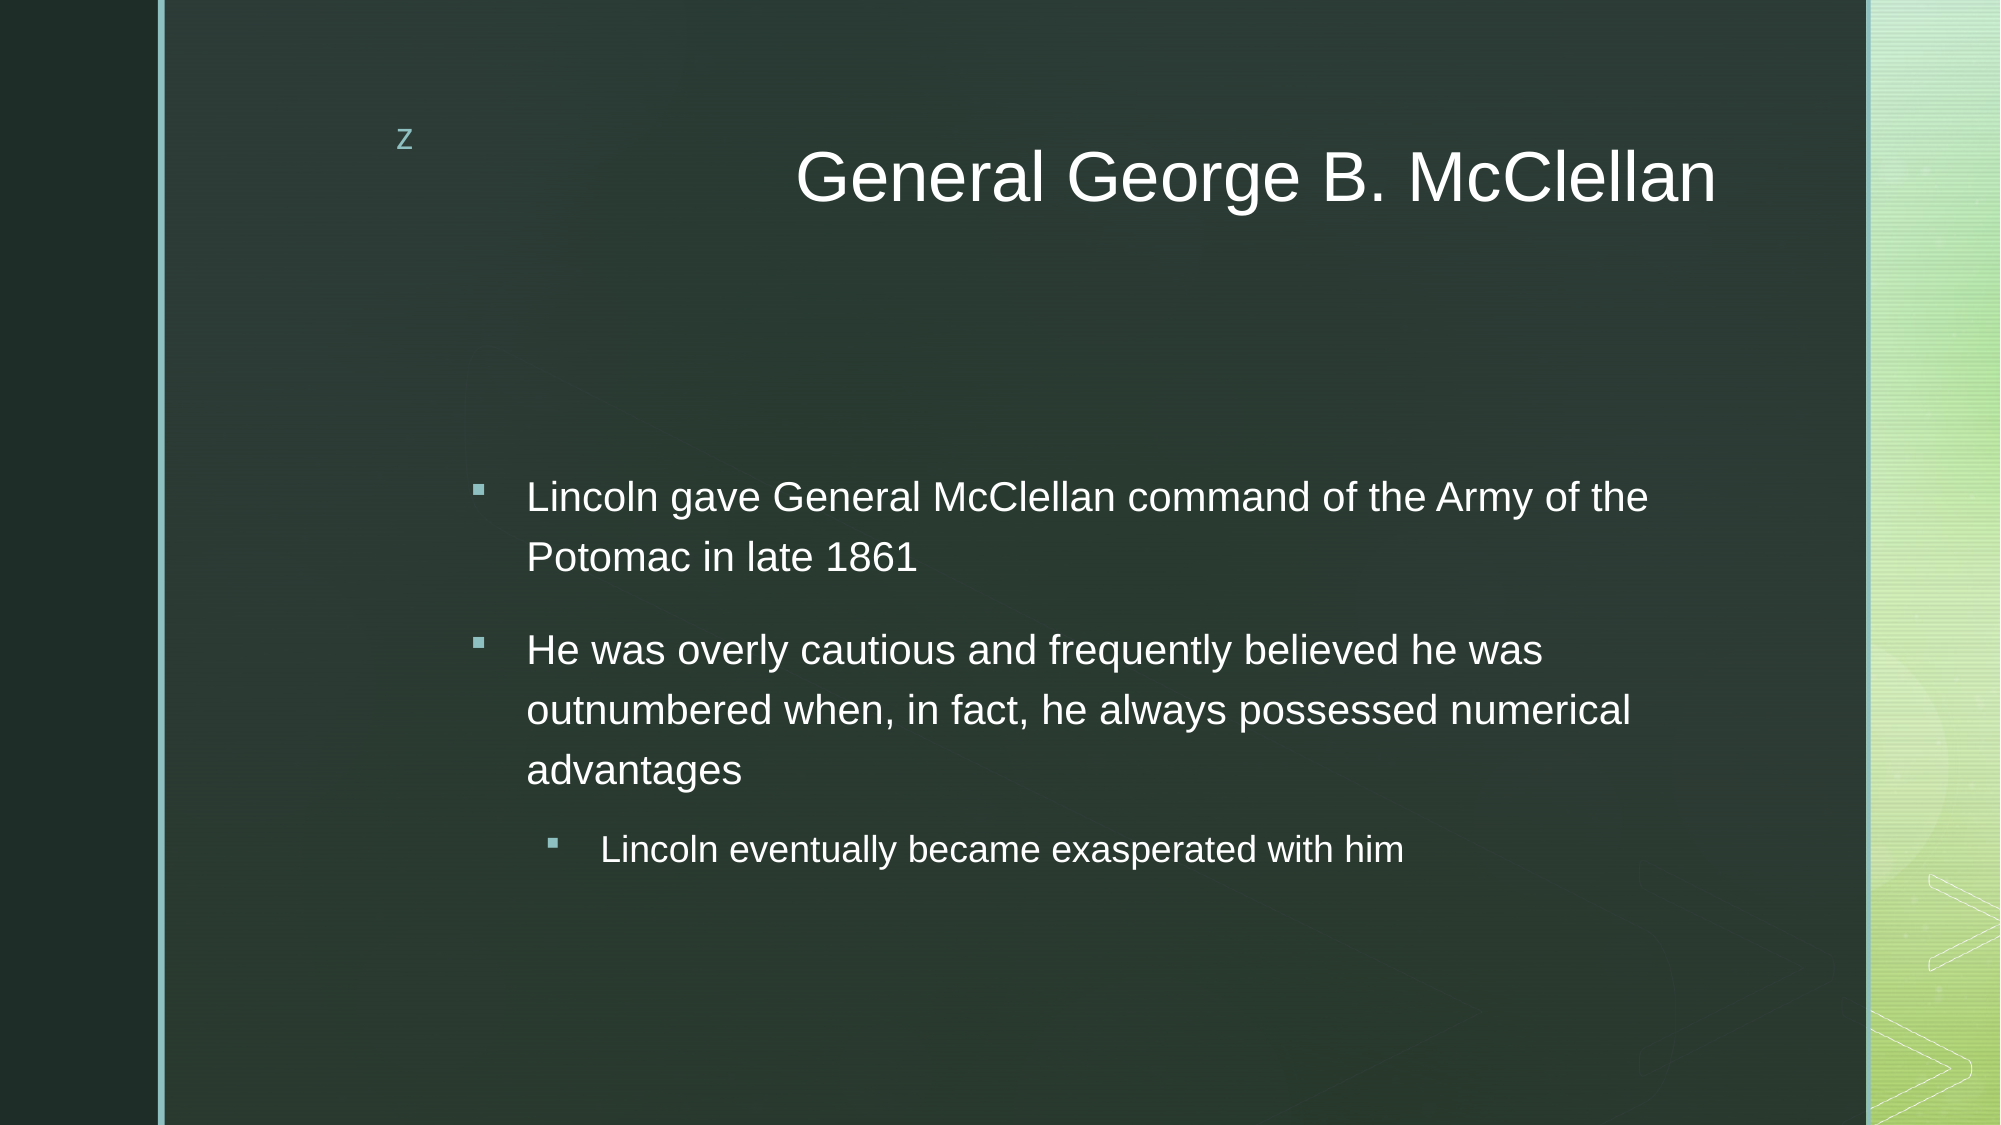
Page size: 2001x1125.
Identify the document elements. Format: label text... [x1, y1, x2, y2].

list Lincoln gave General McClellan command of the Army of the Potomac in late 1861 He was overly cautious and frequently believed he was outnumbered when, in fact, he always possessed numerical advantages Lincoln eventually became exasperated with him [454, 336, 1734, 993]
picture [1871, 0, 2001, 1125]
title General George B. McClellan [428, 132, 1734, 310]
